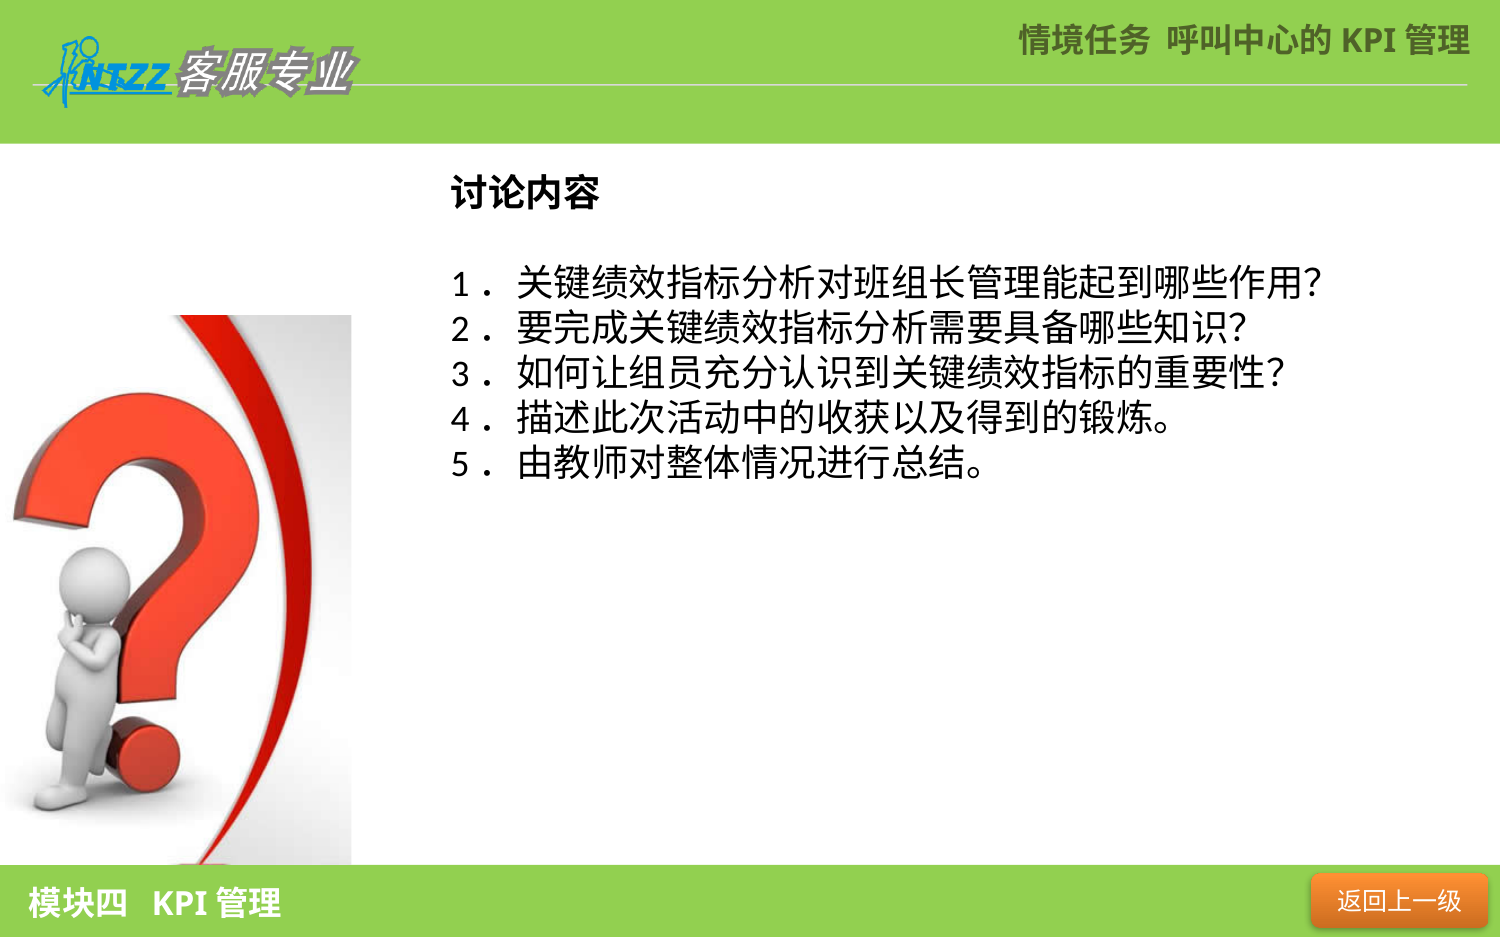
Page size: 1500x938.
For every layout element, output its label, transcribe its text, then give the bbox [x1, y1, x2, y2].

picture [85, 85, 92, 91]
picture [63, 44, 75, 72]
picture [67, 36, 362, 108]
text_box 情境任务 呼叫中心的KPI管理 [1001, 13, 1483, 65]
text_box [0, 864, 1500, 937]
text_box [0, 0, 1500, 144]
picture [74, 64, 84, 87]
text_box 返回上一级 [1311, 873, 1489, 929]
text_box 模块四 KPI管理 [17, 876, 313, 928]
text_box 讨论内容 1．关键绩效指标分析对班组长管理能起到哪些作用？ 2．要完成关键绩效指标分析需要具备哪些知识？ 3．如何让组员充分认识到关键绩效指标的重要性？ 4．描述此次活动中的收获以及得到的锻炼。 5．由教师对整体情况进行总结。 [360, 161, 1483, 492]
picture [74, 48, 86, 66]
picture [101, 73, 111, 85]
picture [82, 40, 96, 55]
picture [0, 314, 352, 866]
picture [40, 36, 85, 108]
